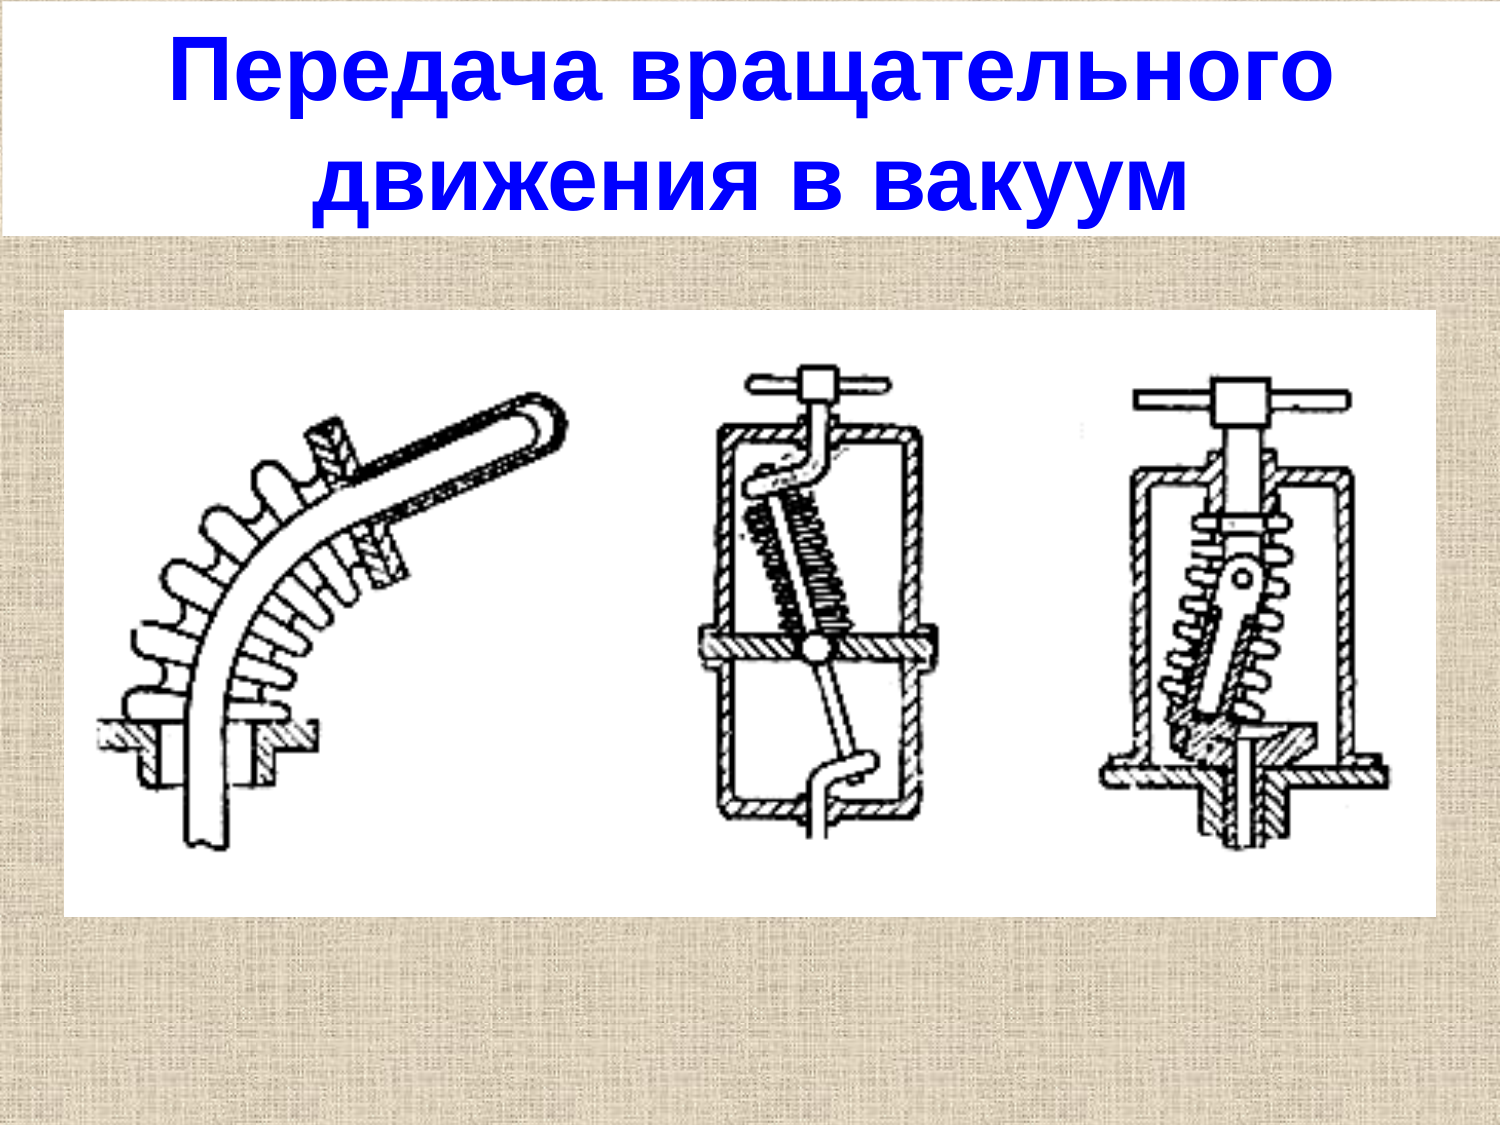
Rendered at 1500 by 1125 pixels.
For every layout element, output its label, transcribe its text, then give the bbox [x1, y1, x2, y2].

text_box Передача вращательного движения в вакуум [2, 1, 1500, 237]
picture [0, 0, 1500, 1125]
